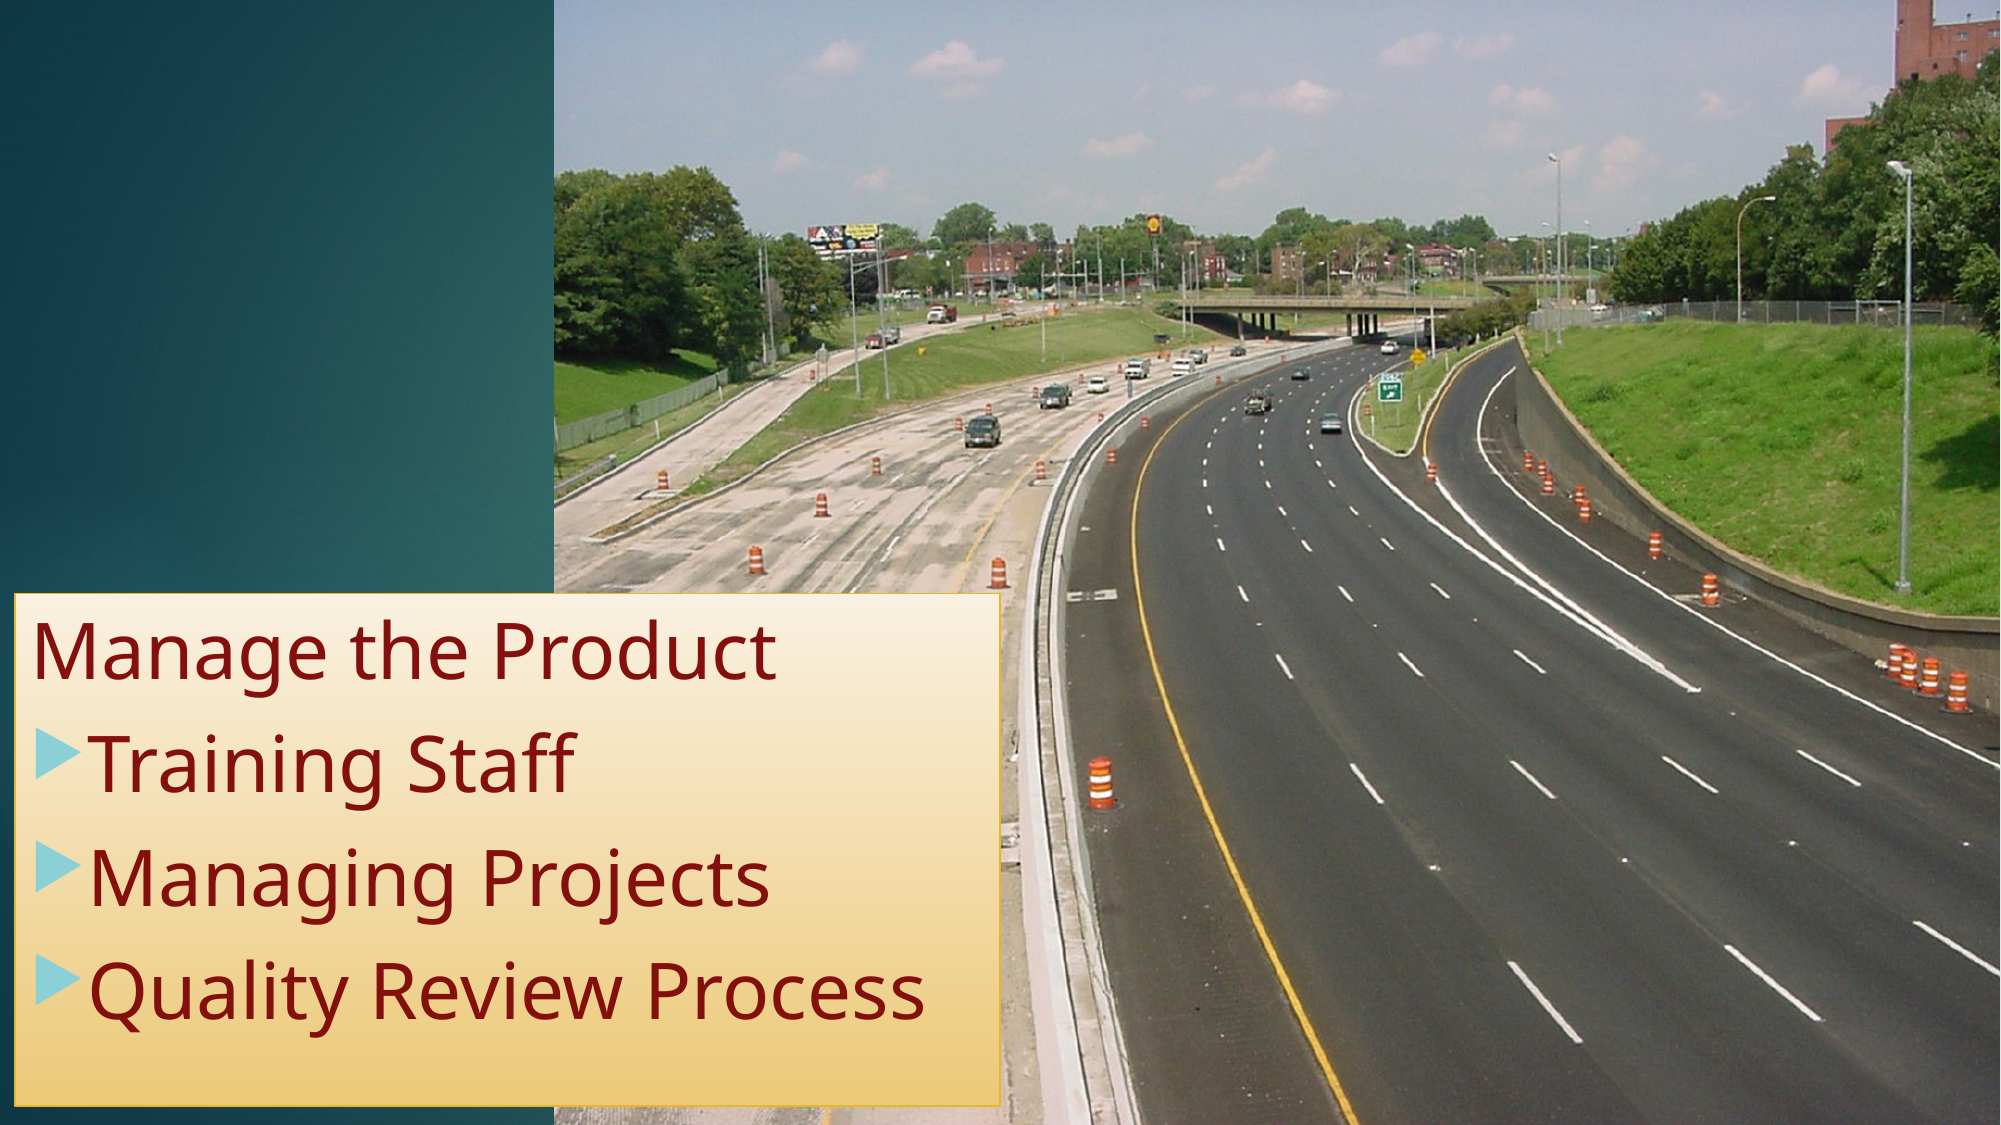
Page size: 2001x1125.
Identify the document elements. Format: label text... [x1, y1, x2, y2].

list Manage the Product Training Staff Managing Projects Quality Review Process [14, 593, 549, 1107]
picture [0, 0, 2000, 1125]
